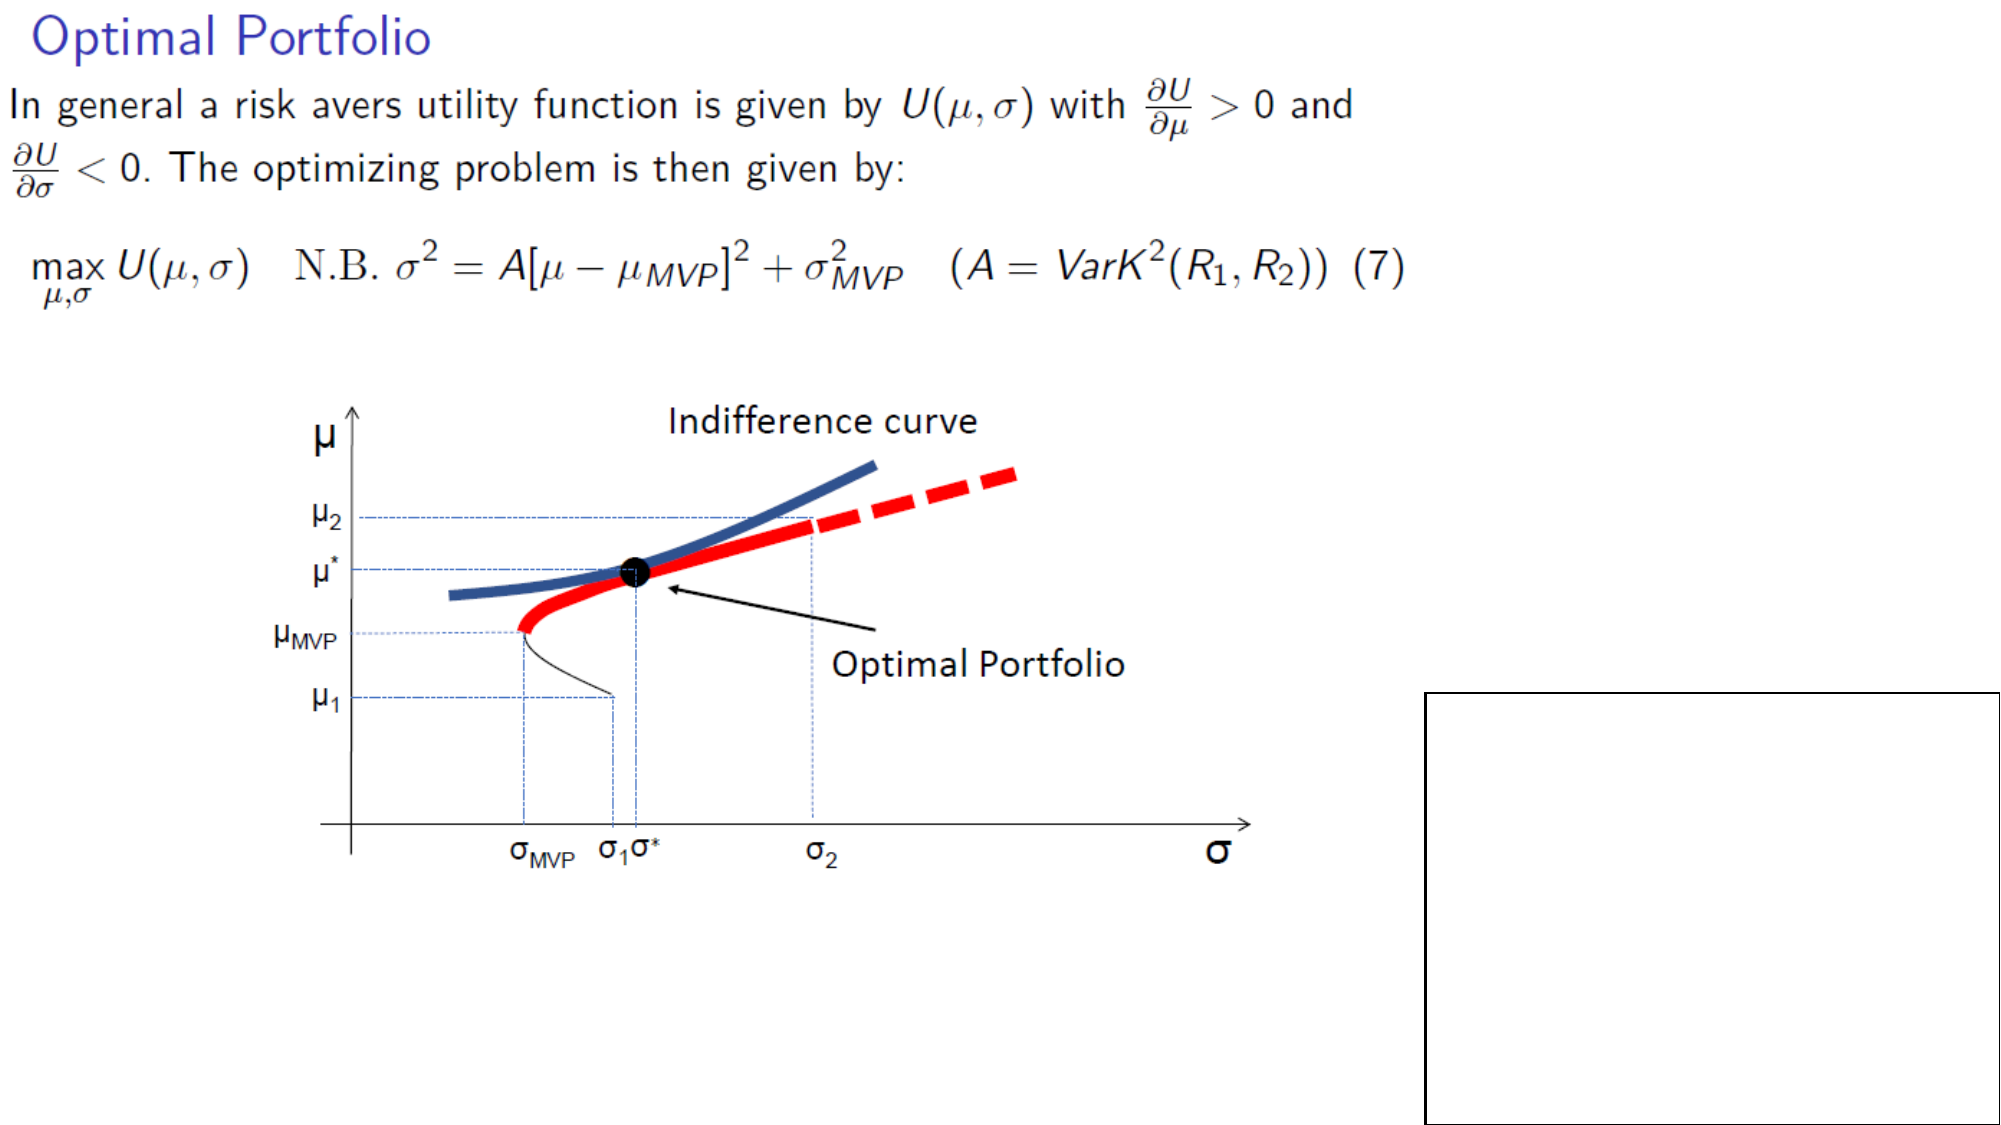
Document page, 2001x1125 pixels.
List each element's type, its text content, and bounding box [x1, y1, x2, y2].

text_box c [1424, 692, 2000, 1125]
picture [0, 0, 1418, 885]
